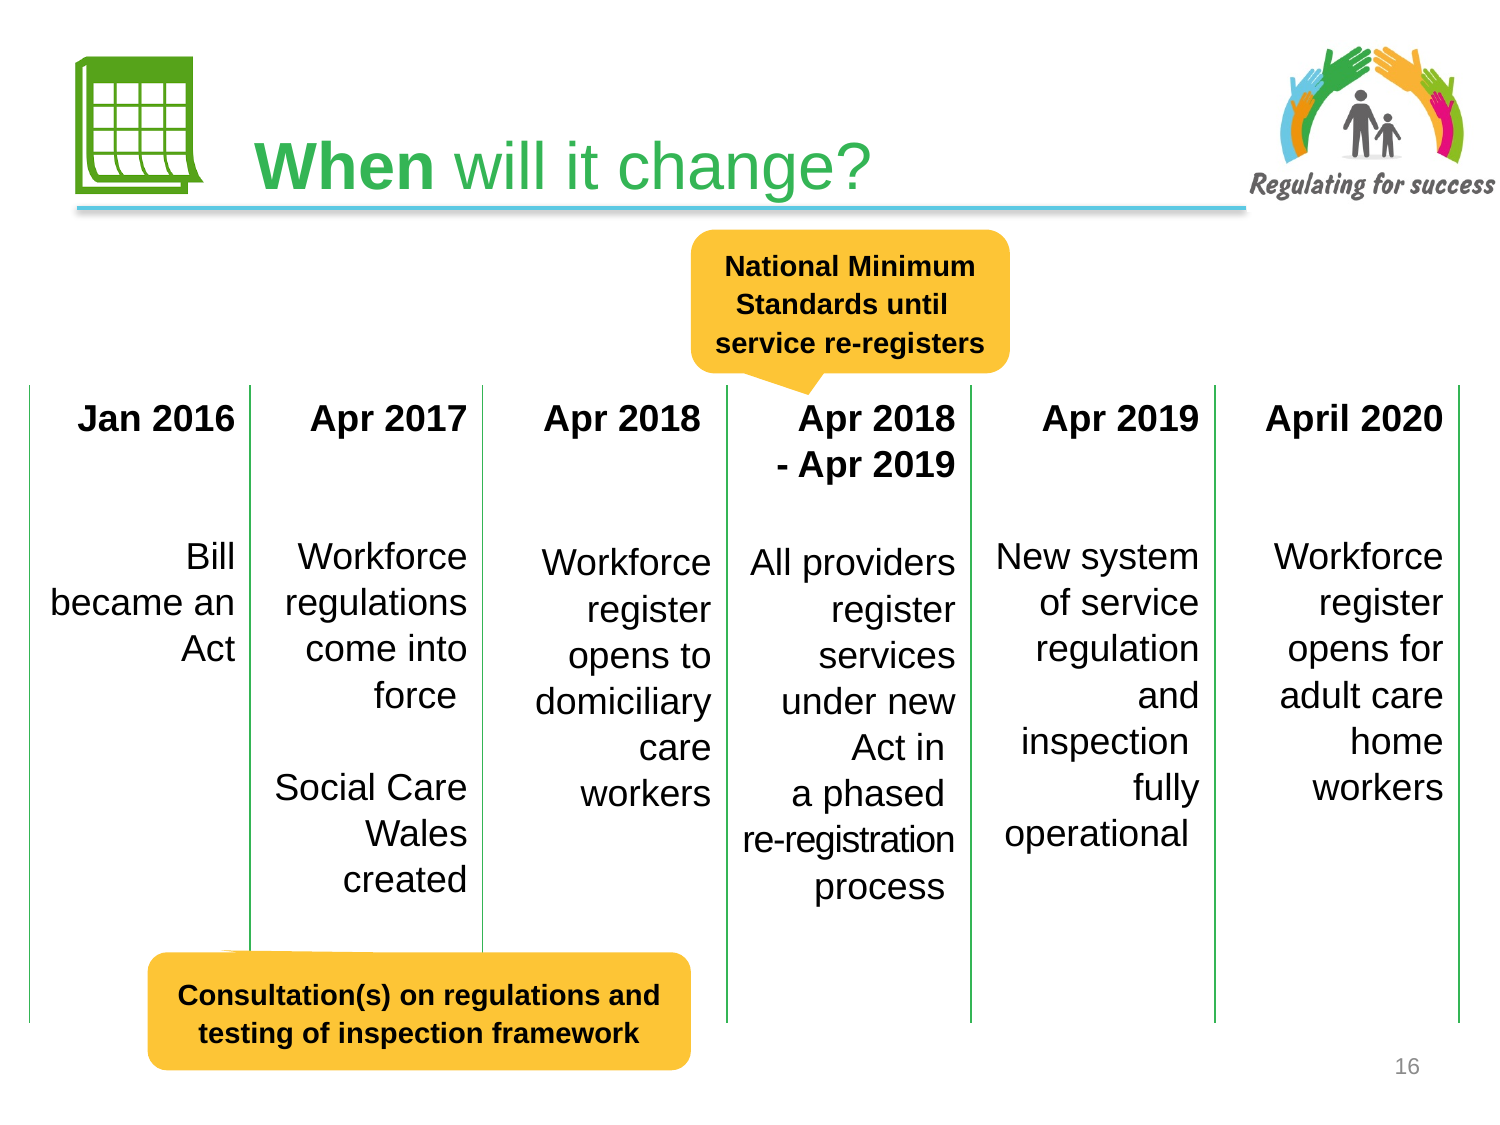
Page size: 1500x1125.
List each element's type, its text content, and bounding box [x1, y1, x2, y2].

picture [70, 51, 204, 200]
slide_number 15 [1085, 1035, 1436, 1095]
table_header Jan 2016 Bill became an Act [30, 385, 249, 1023]
picture [1247, 40, 1500, 212]
table_header April 2020 Workforce register opens for adult care home workers [1216, 385, 1458, 1023]
table_header Apr 2017 Workforce regulations come into force Social Care Wales created [251, 385, 482, 950]
table_header Apr 2019 New system of service regulation and inspection fully operational [972, 385, 1214, 1023]
table_header Apr 2018 Workforce register opens to domiciliary care workers [483, 385, 726, 1023]
text_box Consultation(s) on regulations and testing of inspection framework [145, 948, 694, 1073]
text_box National Minimum Standards until service re-registers [688, 227, 1012, 398]
table_header Apr 2018 - Apr 2019 All providers register services under new Act in a phased re-registration process [728, 385, 970, 1023]
title When will it change? [239, 46, 1409, 211]
